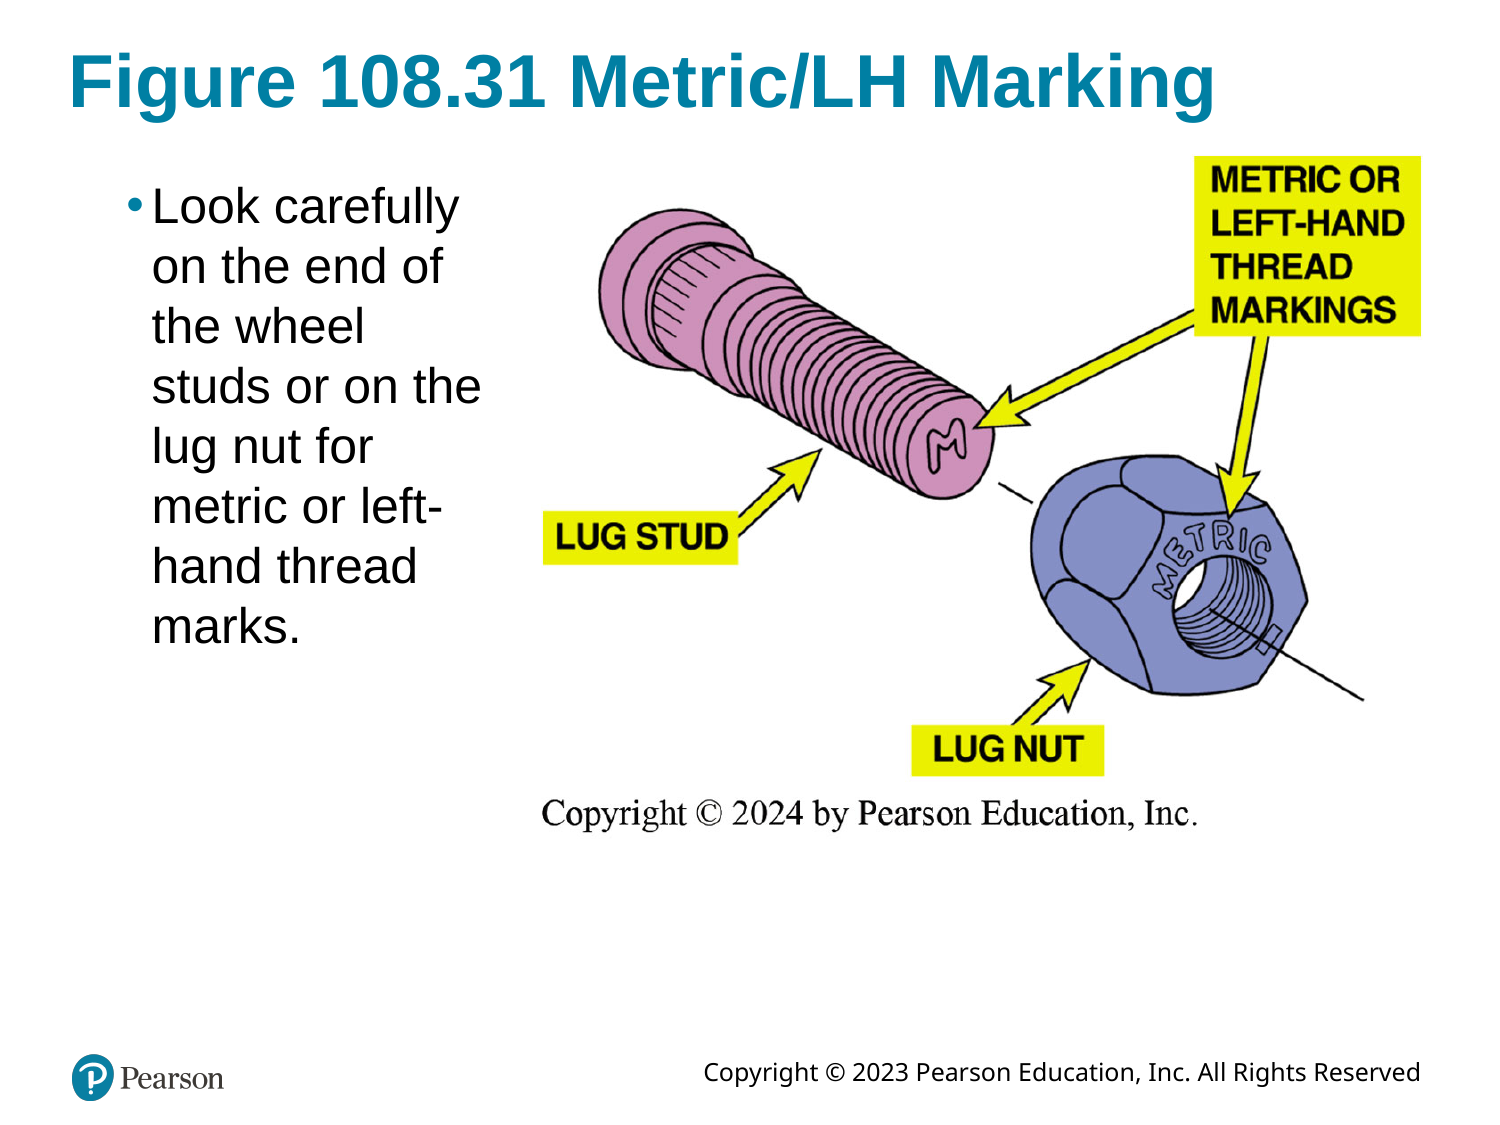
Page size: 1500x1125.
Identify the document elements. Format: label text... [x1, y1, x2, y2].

picture [72, 1054, 88, 1070]
list Look carefully on the end of the wheel studs or on the lug nut for metric or left-hand thread marks. [109, 166, 496, 667]
picture [72, 1087, 83, 1101]
title Figure 108.31 Metric/LH Marking [68, 24, 1418, 131]
picture [98, 1054, 224, 1101]
picture [80, 1063, 106, 1088]
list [540, 154, 1424, 839]
